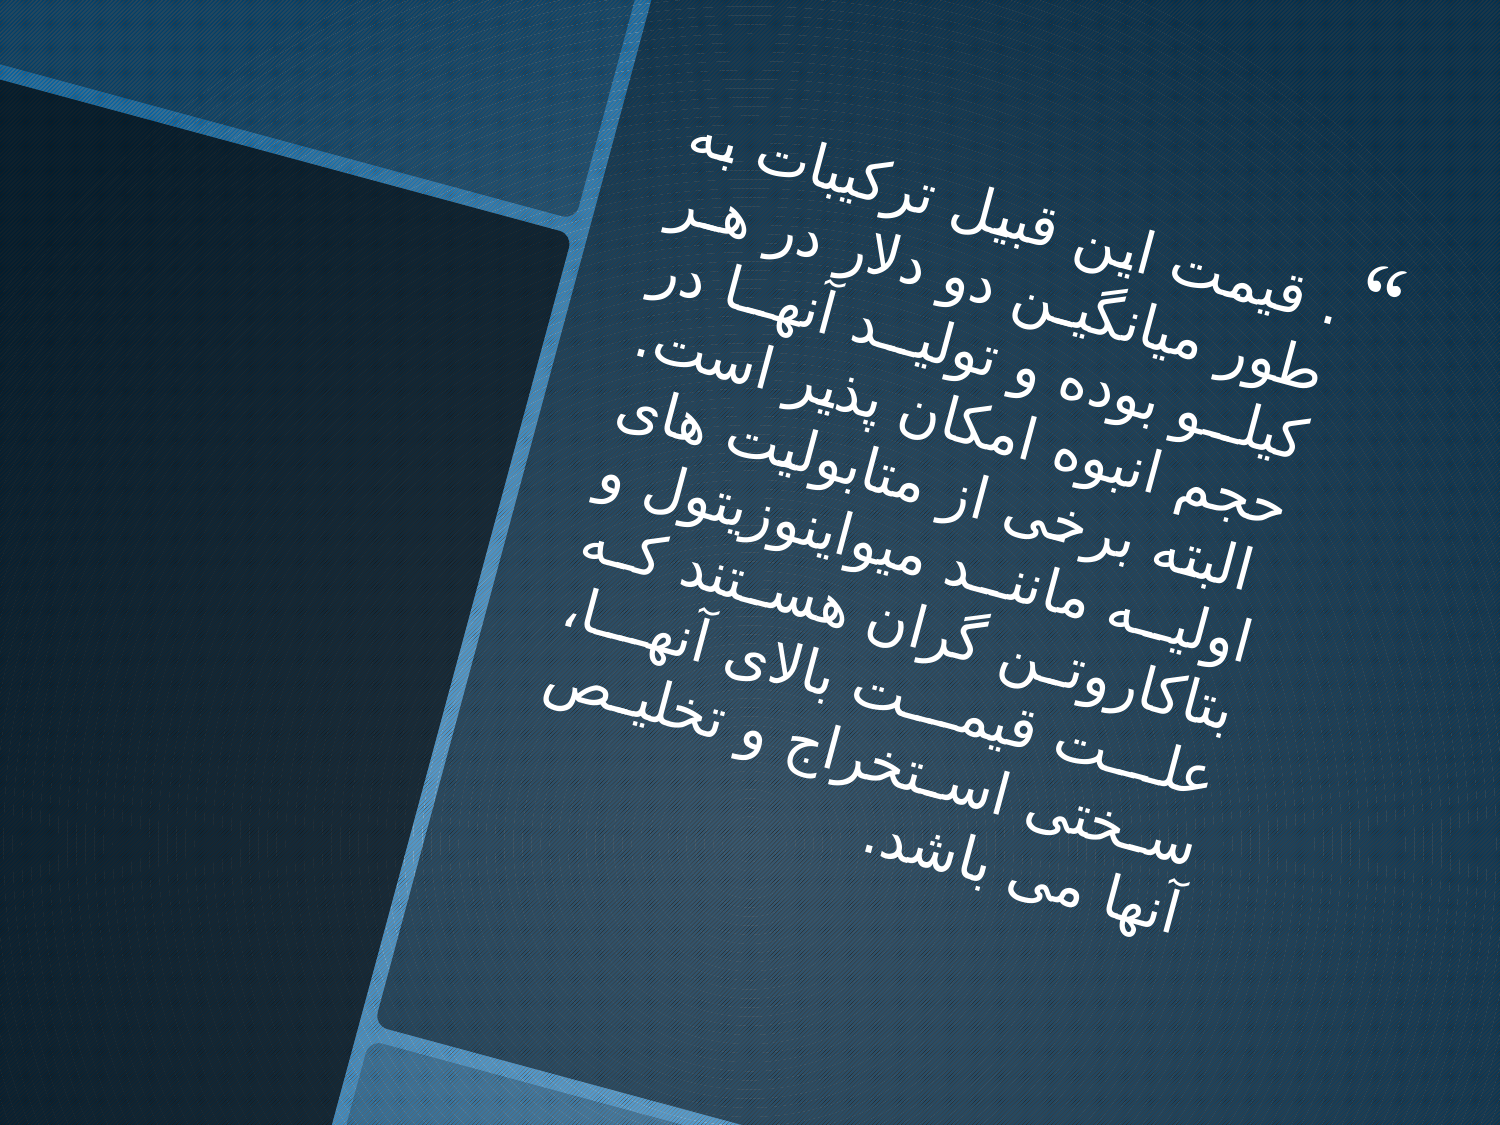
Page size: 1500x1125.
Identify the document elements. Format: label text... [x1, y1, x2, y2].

list . قیمت این قبیل ترکیبات به طور میانگین دو دلار در هر کیلو بوده و تولید آنها در حجم انبوه امکان پذیر است. البته برخی از متابولیت های اولیه مانند میواینوزیتول و بتاکاروتن گران هستند که علت قیمت بالای آنها، سختی استخراج و تخلیص آنها می باشد. [475, 72, 1430, 1076]
